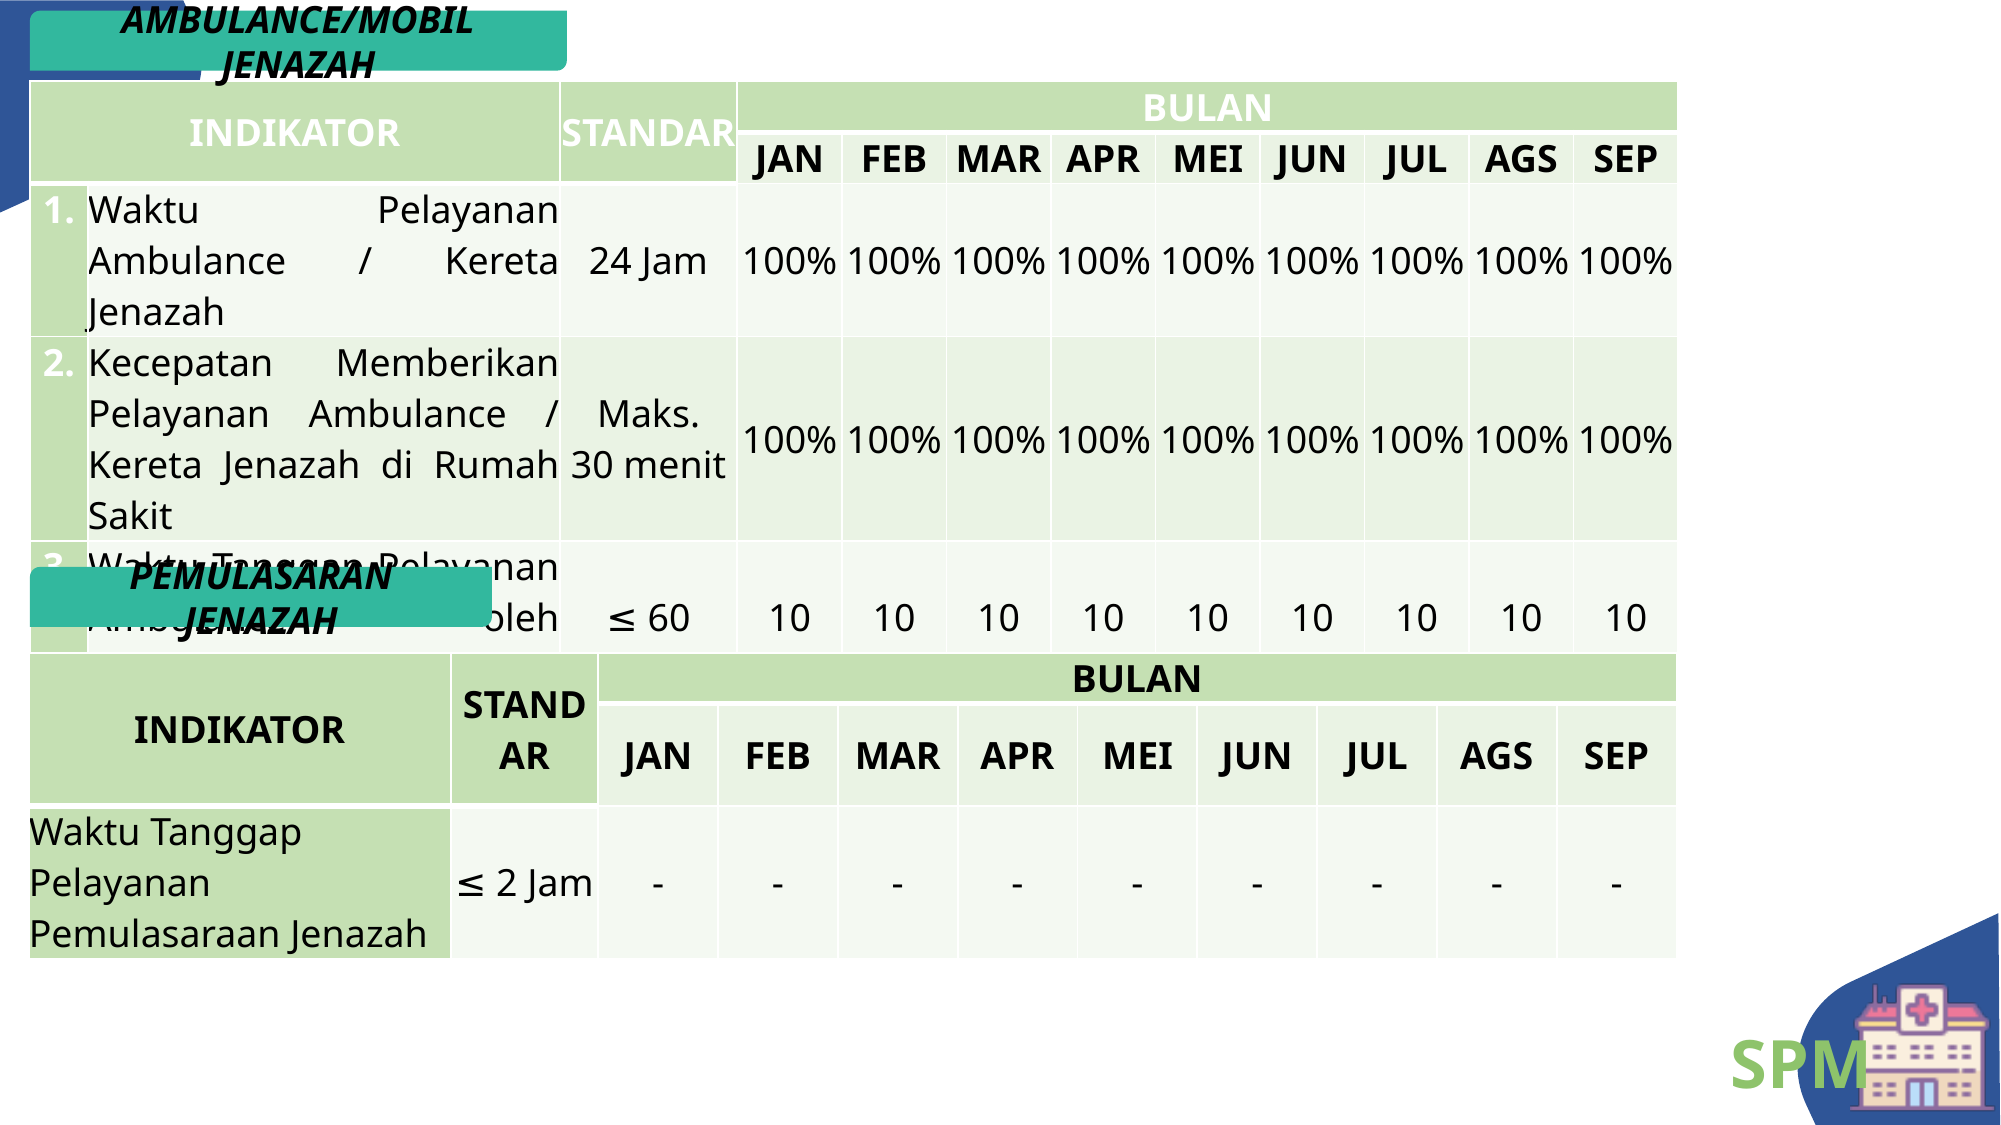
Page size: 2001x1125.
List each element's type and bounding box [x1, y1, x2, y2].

table_cell [1261, 184, 1364, 336]
table_cell [599, 807, 717, 958]
table_cell [1574, 135, 1677, 183]
table_cell [1470, 184, 1573, 336]
text_box [29, 10, 568, 72]
table_cell [1470, 337, 1573, 540]
table_cell [839, 807, 957, 958]
table_cell [1470, 542, 1573, 652]
table_cell [1365, 337, 1468, 540]
table_header [561, 82, 736, 181]
table_cell [1318, 807, 1436, 958]
table_cell [1574, 184, 1677, 336]
table_header [599, 654, 1676, 701]
table_cell [1558, 807, 1676, 958]
table_cell [1052, 135, 1155, 183]
table_cell [89, 337, 559, 540]
table_cell [843, 135, 946, 183]
table_cell [1198, 807, 1316, 958]
table_cell [719, 706, 837, 805]
table_cell [1156, 337, 1259, 540]
table_cell [738, 135, 841, 183]
table_cell [947, 184, 1050, 336]
table_cell [959, 807, 1077, 958]
table_cell [1365, 135, 1468, 183]
table_cell [1438, 706, 1556, 805]
table_cell [1365, 184, 1468, 336]
table_cell [1574, 542, 1677, 652]
table_cell [719, 807, 837, 958]
table_cell [89, 542, 559, 652]
slide_number [1412, 1042, 1850, 1103]
table_cell [452, 809, 597, 958]
table_cell [561, 186, 736, 336]
table_cell [1261, 542, 1364, 652]
table_cell [947, 337, 1050, 540]
table_cell [599, 706, 717, 805]
table_cell [1156, 184, 1259, 336]
table_header [738, 82, 1677, 130]
table_cell [1052, 337, 1155, 540]
table_cell [738, 542, 841, 652]
table_cell [843, 542, 946, 652]
table_cell [1470, 135, 1573, 183]
table_cell [89, 186, 559, 336]
text_box [1715, 1103, 1850, 1110]
table_cell [1261, 135, 1364, 183]
table_cell [561, 337, 736, 540]
table_cell [1156, 135, 1259, 183]
table_cell [31, 628, 87, 652]
table_cell [947, 542, 1050, 652]
table_cell [1078, 807, 1196, 958]
table_header [452, 654, 597, 803]
table_cell [1198, 706, 1316, 805]
table_header [31, 82, 559, 181]
text_box [29, 566, 493, 628]
table_cell [1052, 542, 1155, 652]
table_cell [1438, 807, 1556, 958]
table_cell [1261, 337, 1364, 540]
table_cell [31, 186, 87, 336]
table_cell [561, 542, 736, 652]
table_cell [1052, 184, 1155, 336]
table_cell [738, 184, 841, 336]
table_cell [30, 809, 450, 958]
picture [1850, 966, 2000, 1116]
table_cell [843, 184, 946, 336]
table_cell [738, 337, 841, 540]
table_cell [1574, 337, 1677, 540]
table_cell [1558, 706, 1676, 805]
table_cell [1156, 542, 1259, 652]
table_cell [1365, 542, 1468, 652]
table_cell [31, 542, 87, 570]
table_cell [1318, 706, 1436, 805]
table_cell [947, 135, 1050, 183]
table_cell [959, 706, 1077, 805]
table_cell [843, 337, 946, 540]
text_box [1715, 1014, 1850, 1042]
table_cell [839, 706, 957, 805]
table_cell [1078, 706, 1196, 805]
table_cell [31, 337, 87, 540]
table_header [30, 654, 450, 803]
